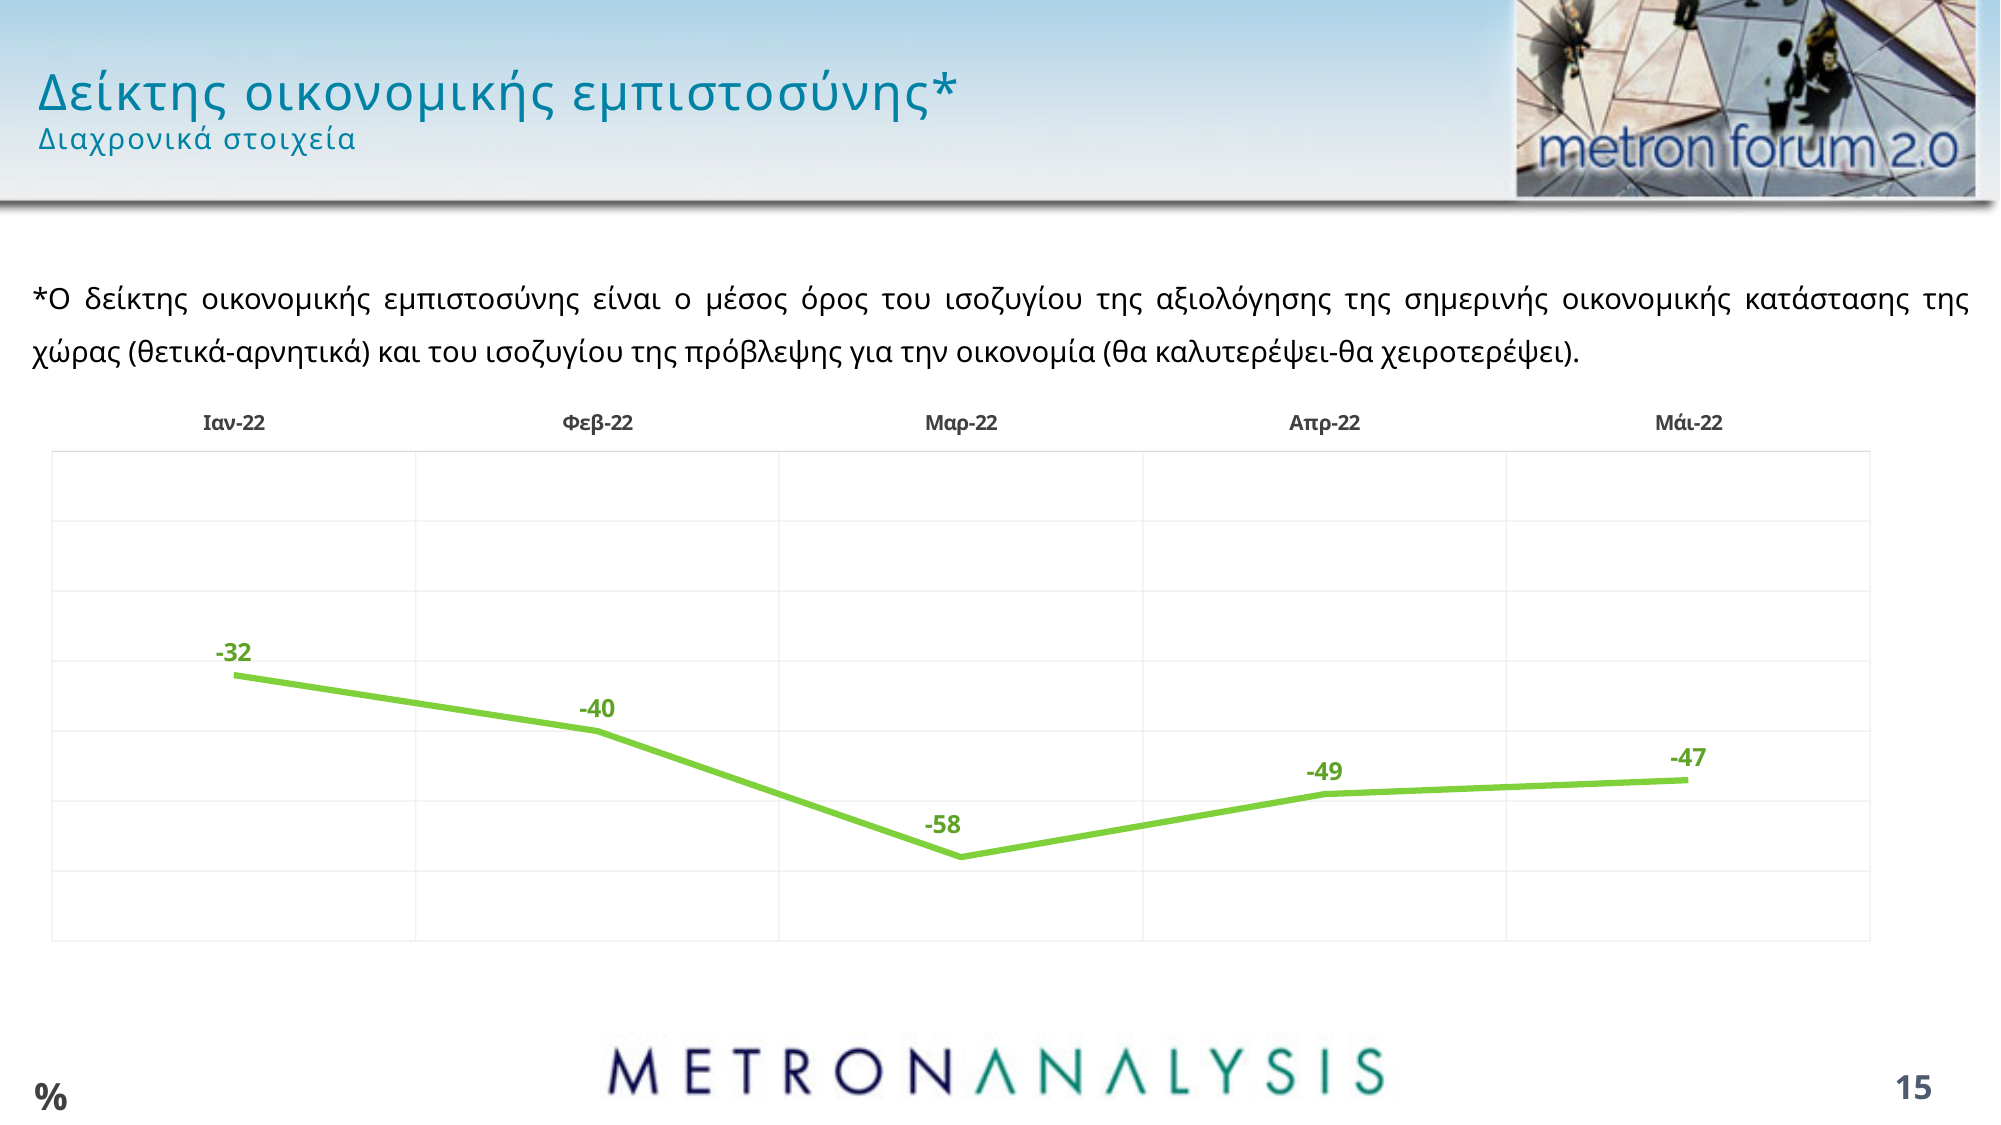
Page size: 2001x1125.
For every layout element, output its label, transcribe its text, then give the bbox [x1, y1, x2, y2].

chart [13, 396, 1909, 953]
title Δείκτης οικονομικής εμπιστοσύνης* Διαχρονικά στοιχεία [22, 18, 1395, 197]
slide_number 15 [1834, 1058, 1993, 1119]
text_box *Ο δείκτης οικονομικής εμπιστοσύνης είναι ο μέσος όρος του ισοζυγίου της αξιολόγησης της σημερινής οικονομικής κατάστασης της χώρας (θετικά-αρνητικά) και του ισοζυγίου της πρόβλεψης για την οικονομία (θα καλυτερέψει-θα χειροτερέψει). [17, 255, 1986, 376]
text_box % [19, 1065, 126, 1125]
picture [0, 0, 2001, 1125]
